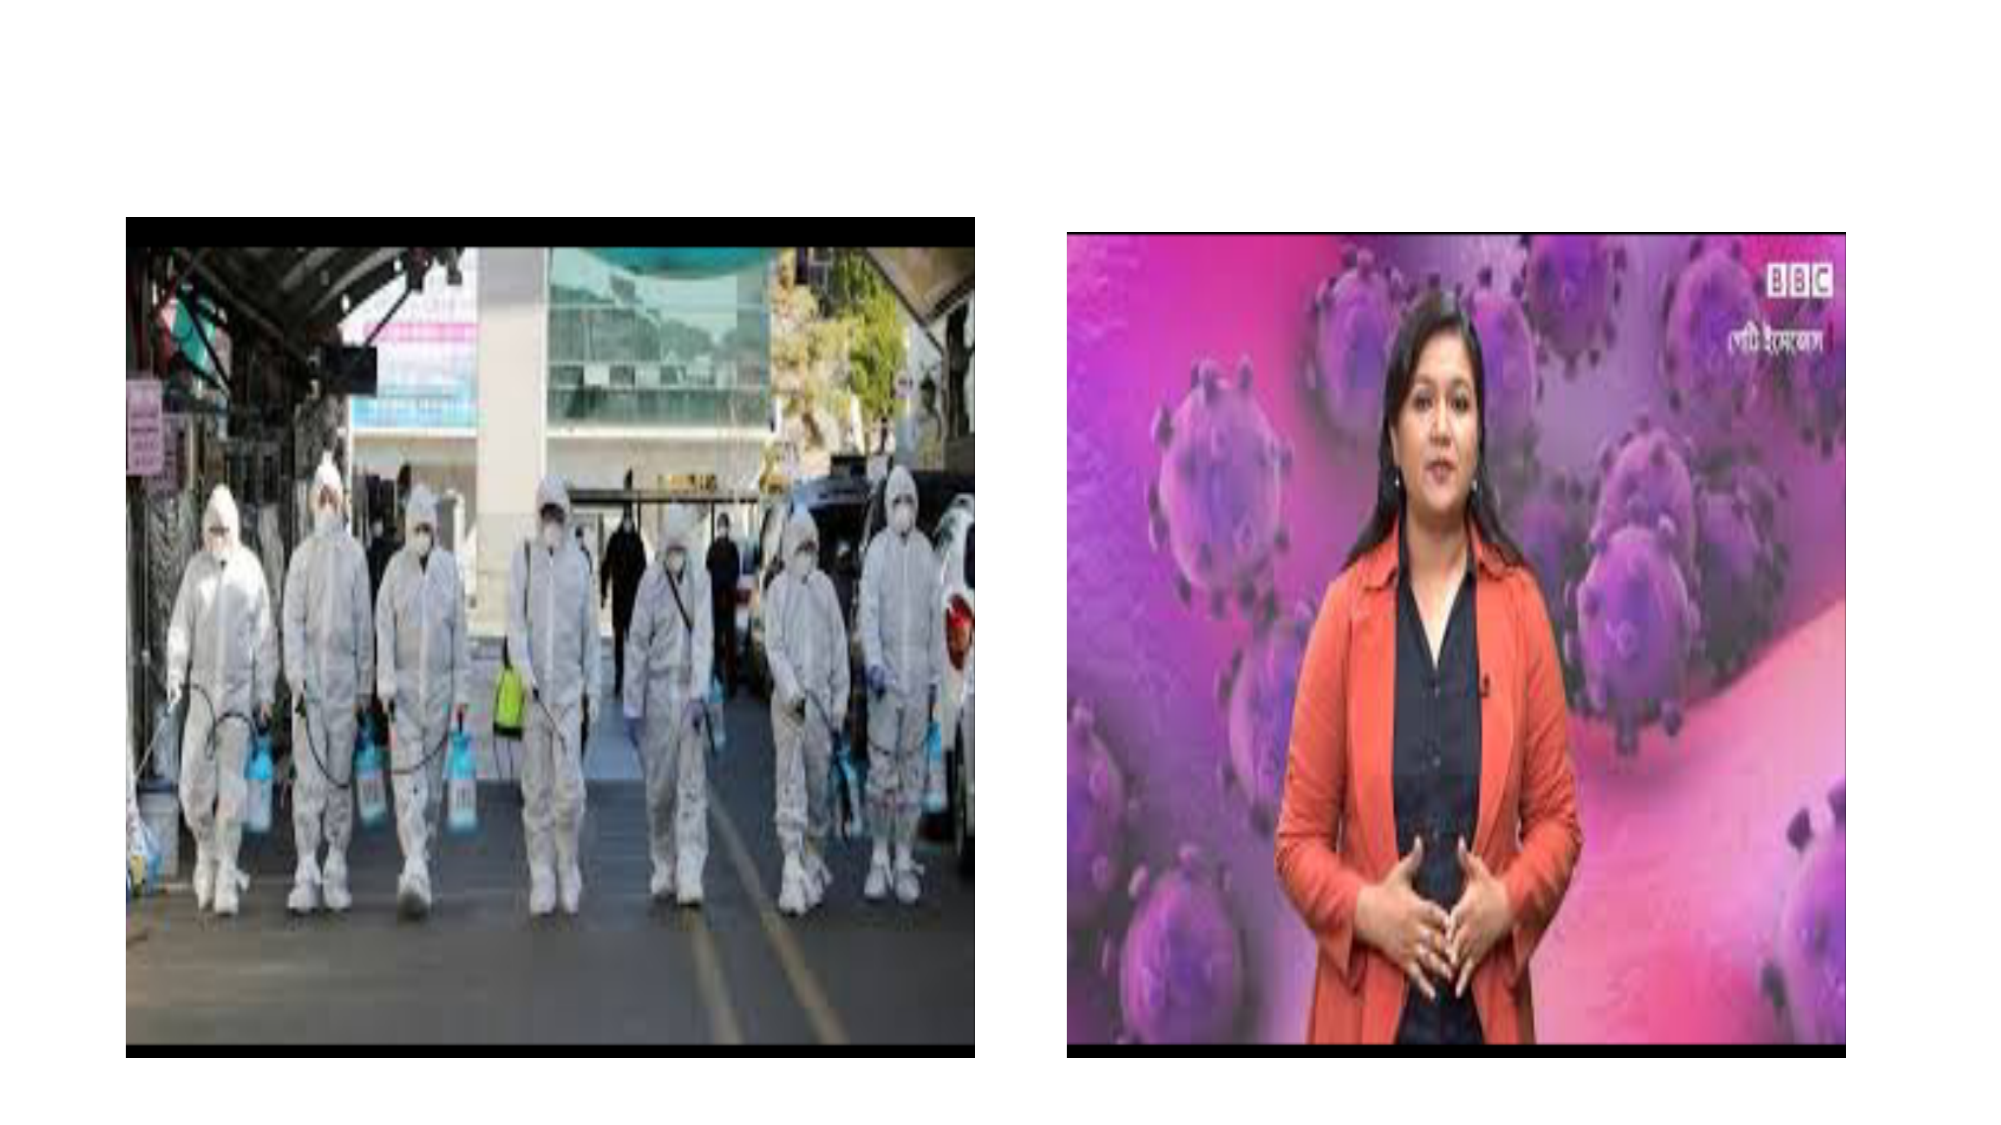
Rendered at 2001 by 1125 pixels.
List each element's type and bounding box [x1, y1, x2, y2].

picture [125, 217, 975, 1058]
picture [1066, 232, 1846, 1058]
